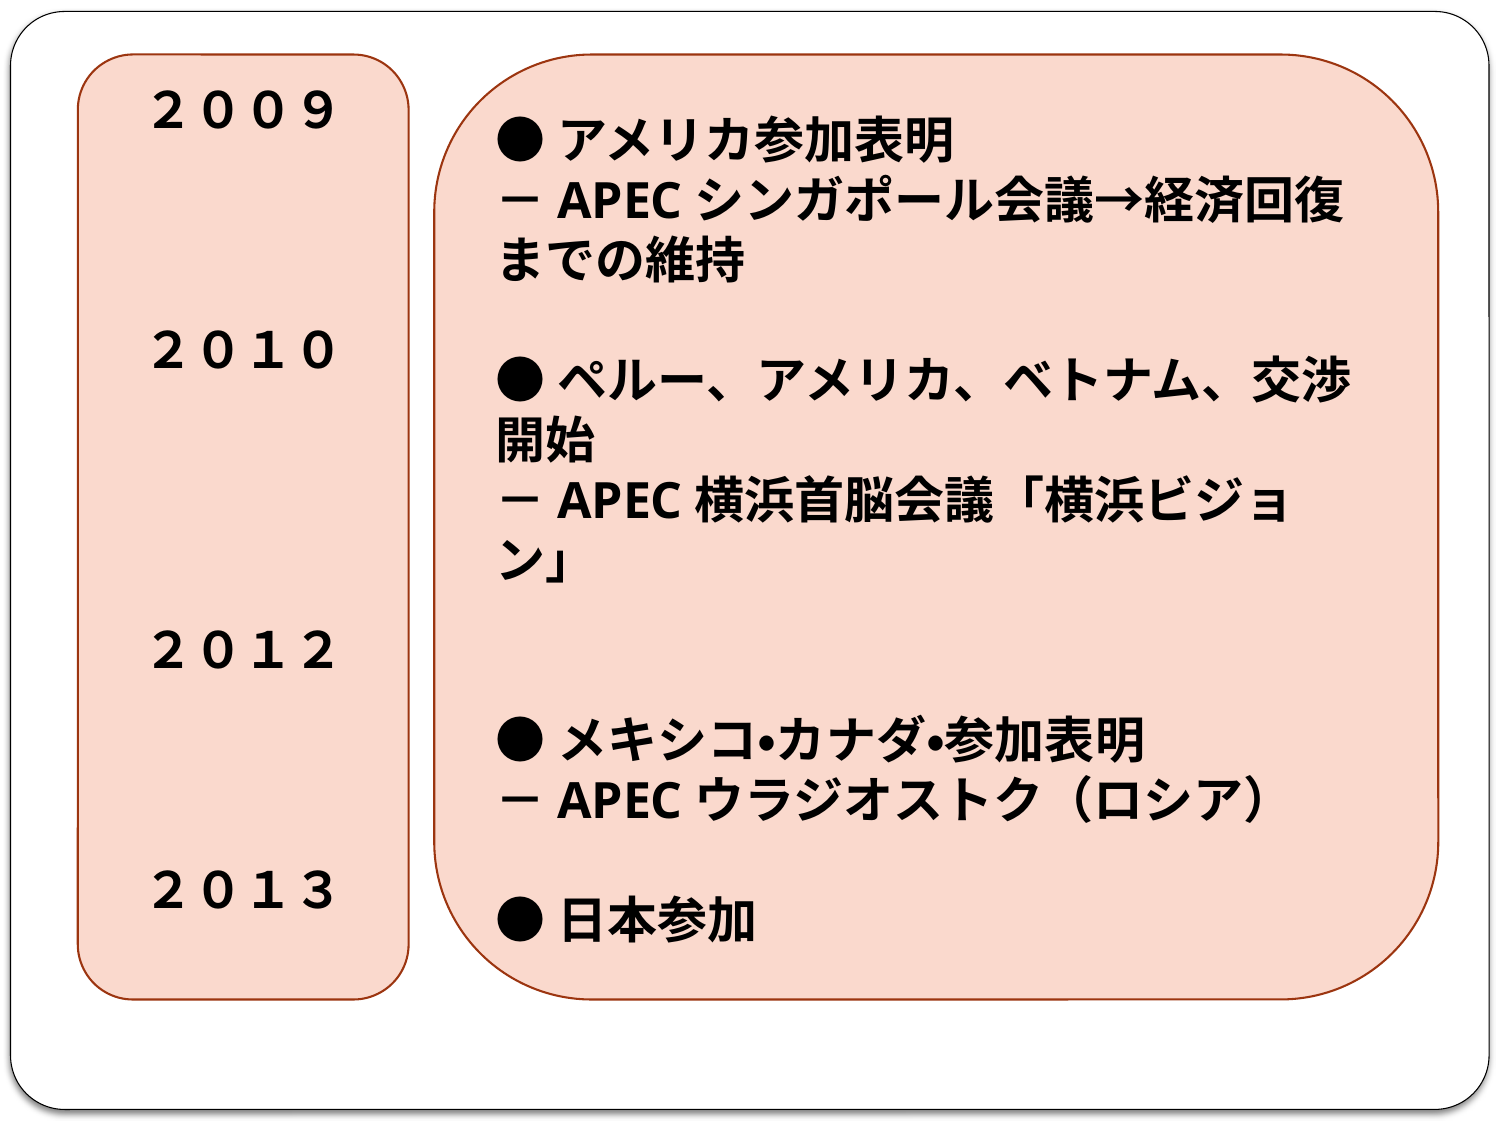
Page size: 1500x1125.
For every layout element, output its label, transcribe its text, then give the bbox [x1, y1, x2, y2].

text_box ●アメリカ参加表明 －APECシンガポール会議→経済回復までの維持 ●ペルー、アメリカ、ベトナム、交渉開始 －APEC横浜首脳会議「横浜ビジョン」 ●メキシコ・カナダ・参加表明 －APECウラジオストク（ロシア） ●日本参加 [433, 53, 1440, 1001]
text_box ２００９ ２０１０ ２０１２ ２０１３ [76, 53, 410, 1001]
